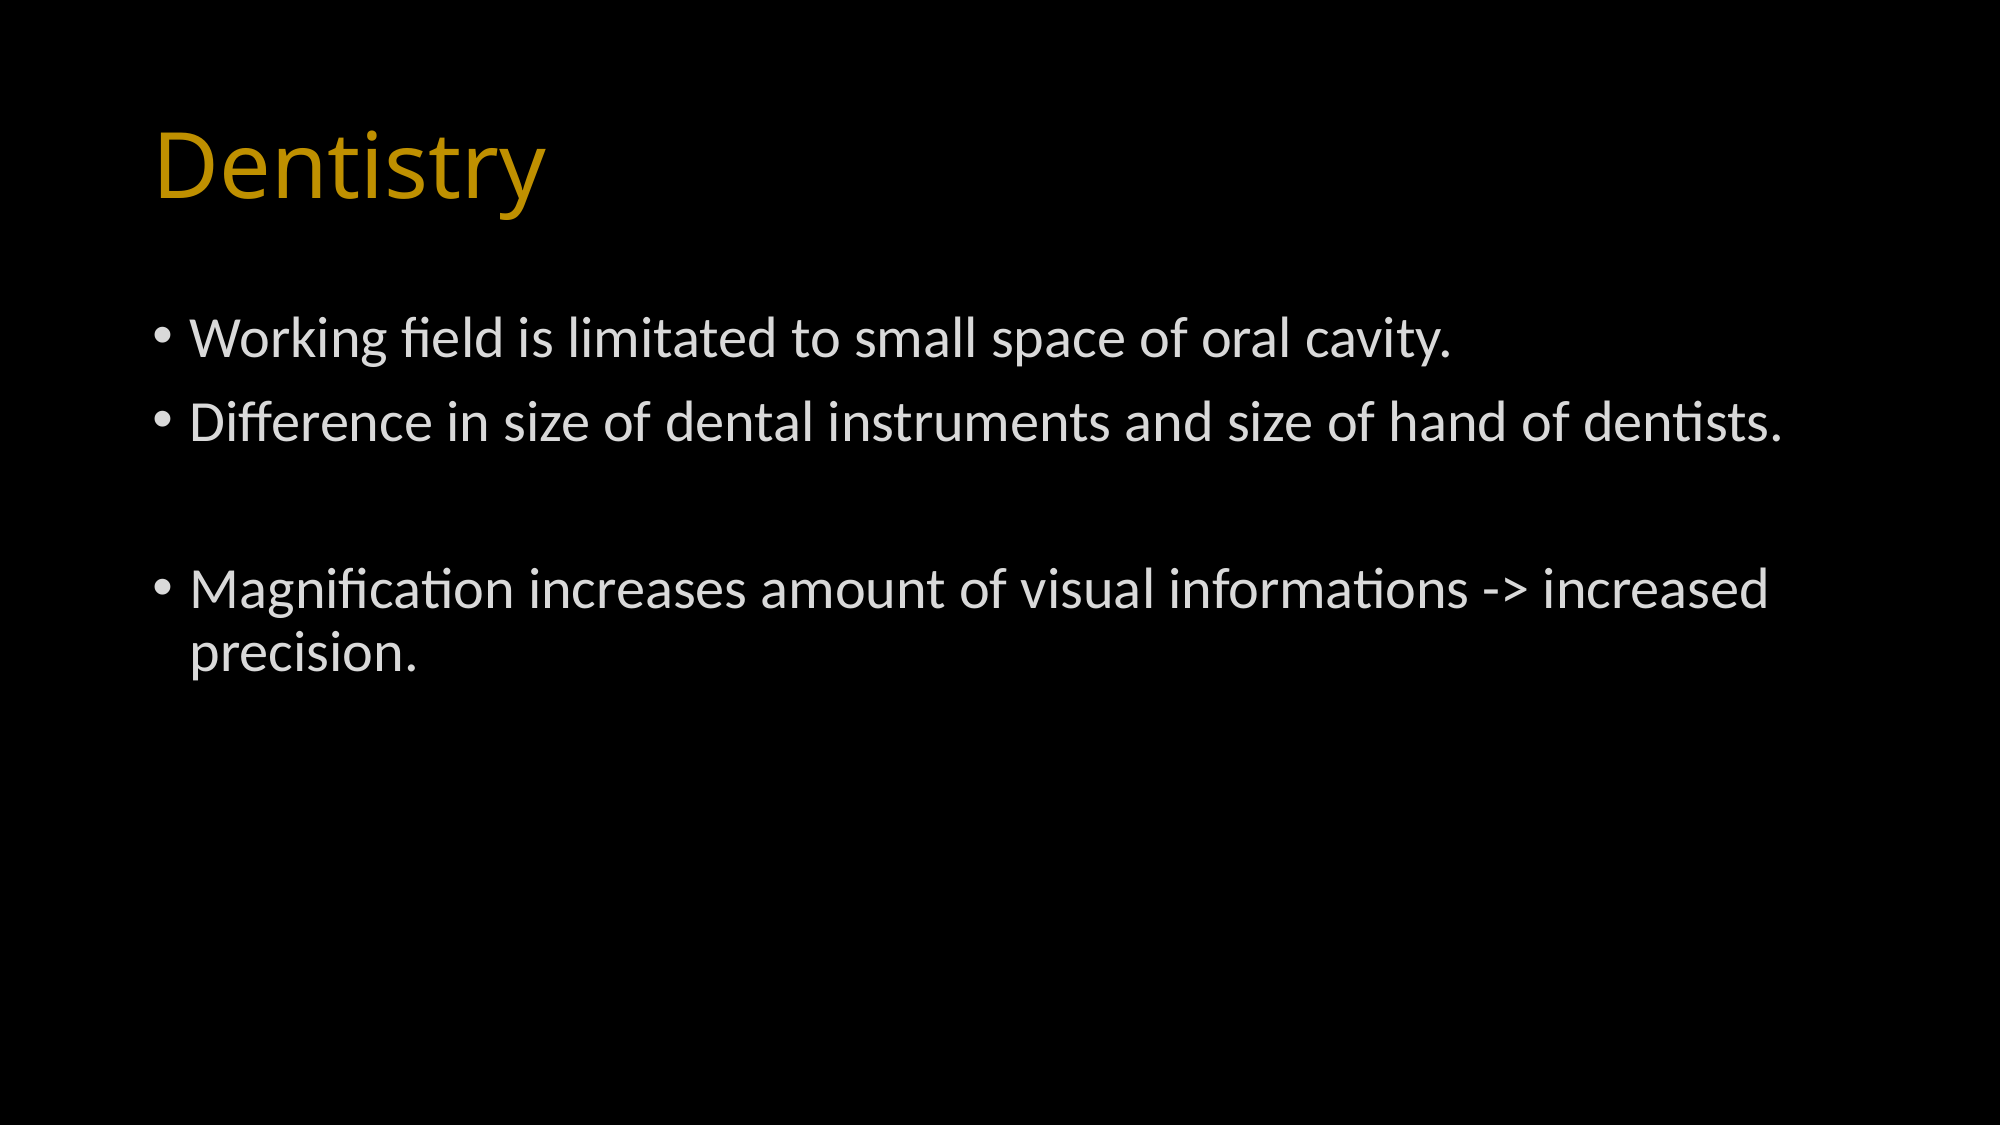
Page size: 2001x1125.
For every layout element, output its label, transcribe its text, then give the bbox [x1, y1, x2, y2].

title Dentistry [137, 59, 1863, 278]
list Working field is limitated to small space of oral cavity. Difference in size of dental instruments and size of hand of dentists. Magnification increases amount of visual informations -> increased precision. [137, 299, 1863, 1014]
